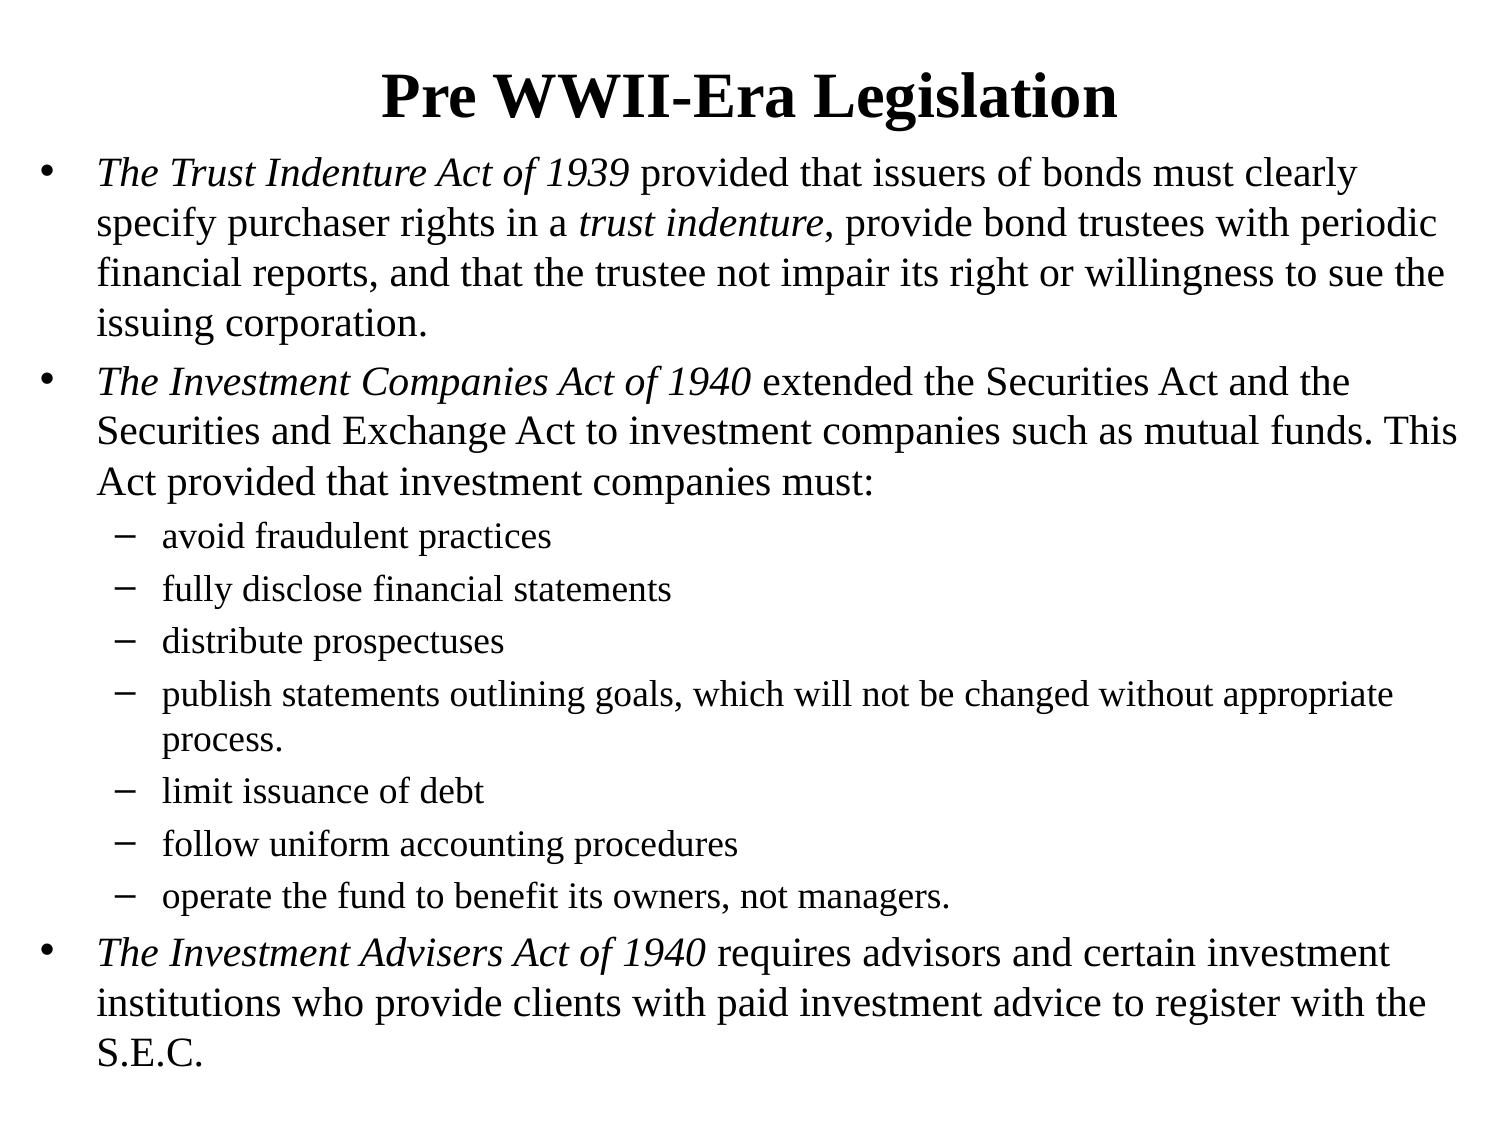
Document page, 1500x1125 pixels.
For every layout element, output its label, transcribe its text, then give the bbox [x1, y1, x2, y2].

list The Trust Indenture Act of 1939 provided that issuers of bonds must clearly specify purchaser rights in a trust indenture, provide bond trustees with periodic financial reports, and that the trustee not impair its right or willingness to sue the issuing corporation. The Investment Companies Act of 1940 extended the Securities Act and the Securities and Exchange Act to investment companies such as mutual funds. This Act provided that investment companies must: avoid fraudulent practices fully disclose financial statements distribute prospectuses publish statements outlining goals, which will not be changed without appropriate process. limit issuance of debt follow uniform accounting procedures operate the fund to benefit its owners, not managers. The Investment Advisers Act of 1940 requires advisors and certain investment institutions who provide clients with paid investment advice to register with the S.E.C. [24, 137, 1475, 1100]
title Pre WWII-Era Legislation [75, 45, 1425, 137]
